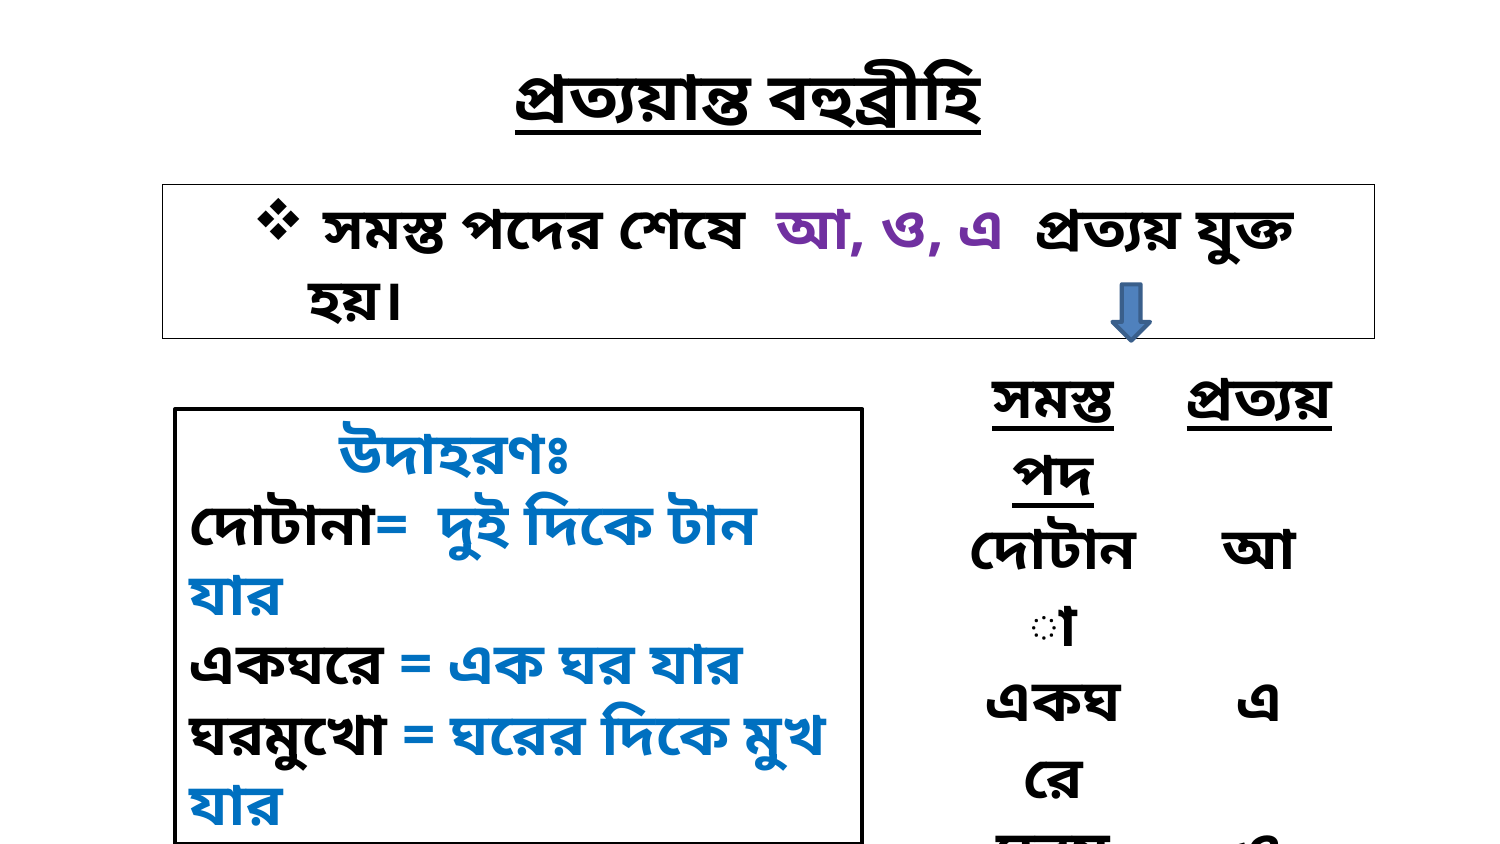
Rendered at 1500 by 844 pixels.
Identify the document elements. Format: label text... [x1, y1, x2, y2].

table_header প্রত্যয় [1157, 360, 1362, 508]
table_cell আ [1157, 513, 1362, 661]
table_cell এ [1157, 663, 1362, 812]
text_box সমস্ত পদের শেষে আ, ও, এ প্রত্যয় যুক্ত হয়। [162, 184, 1375, 339]
text_box প্রত্যয়ান্ত বহুব্রীহি [499, 46, 1025, 142]
text_box উদাহরণঃ দোটানা= দুই দিকে টান যার একঘরে = এক ঘর যার ঘরমুখো = ঘরের দিকে মুখ যার [173, 407, 864, 844]
table_cell ঘরমুখো [951, 814, 1155, 844]
table_cell ও [1157, 814, 1362, 844]
text_box [1110, 282, 1152, 343]
table_header সমস্ত পদ [951, 360, 1155, 508]
table_cell একঘরে [951, 663, 1155, 812]
table_cell দোটানা [951, 513, 1155, 661]
